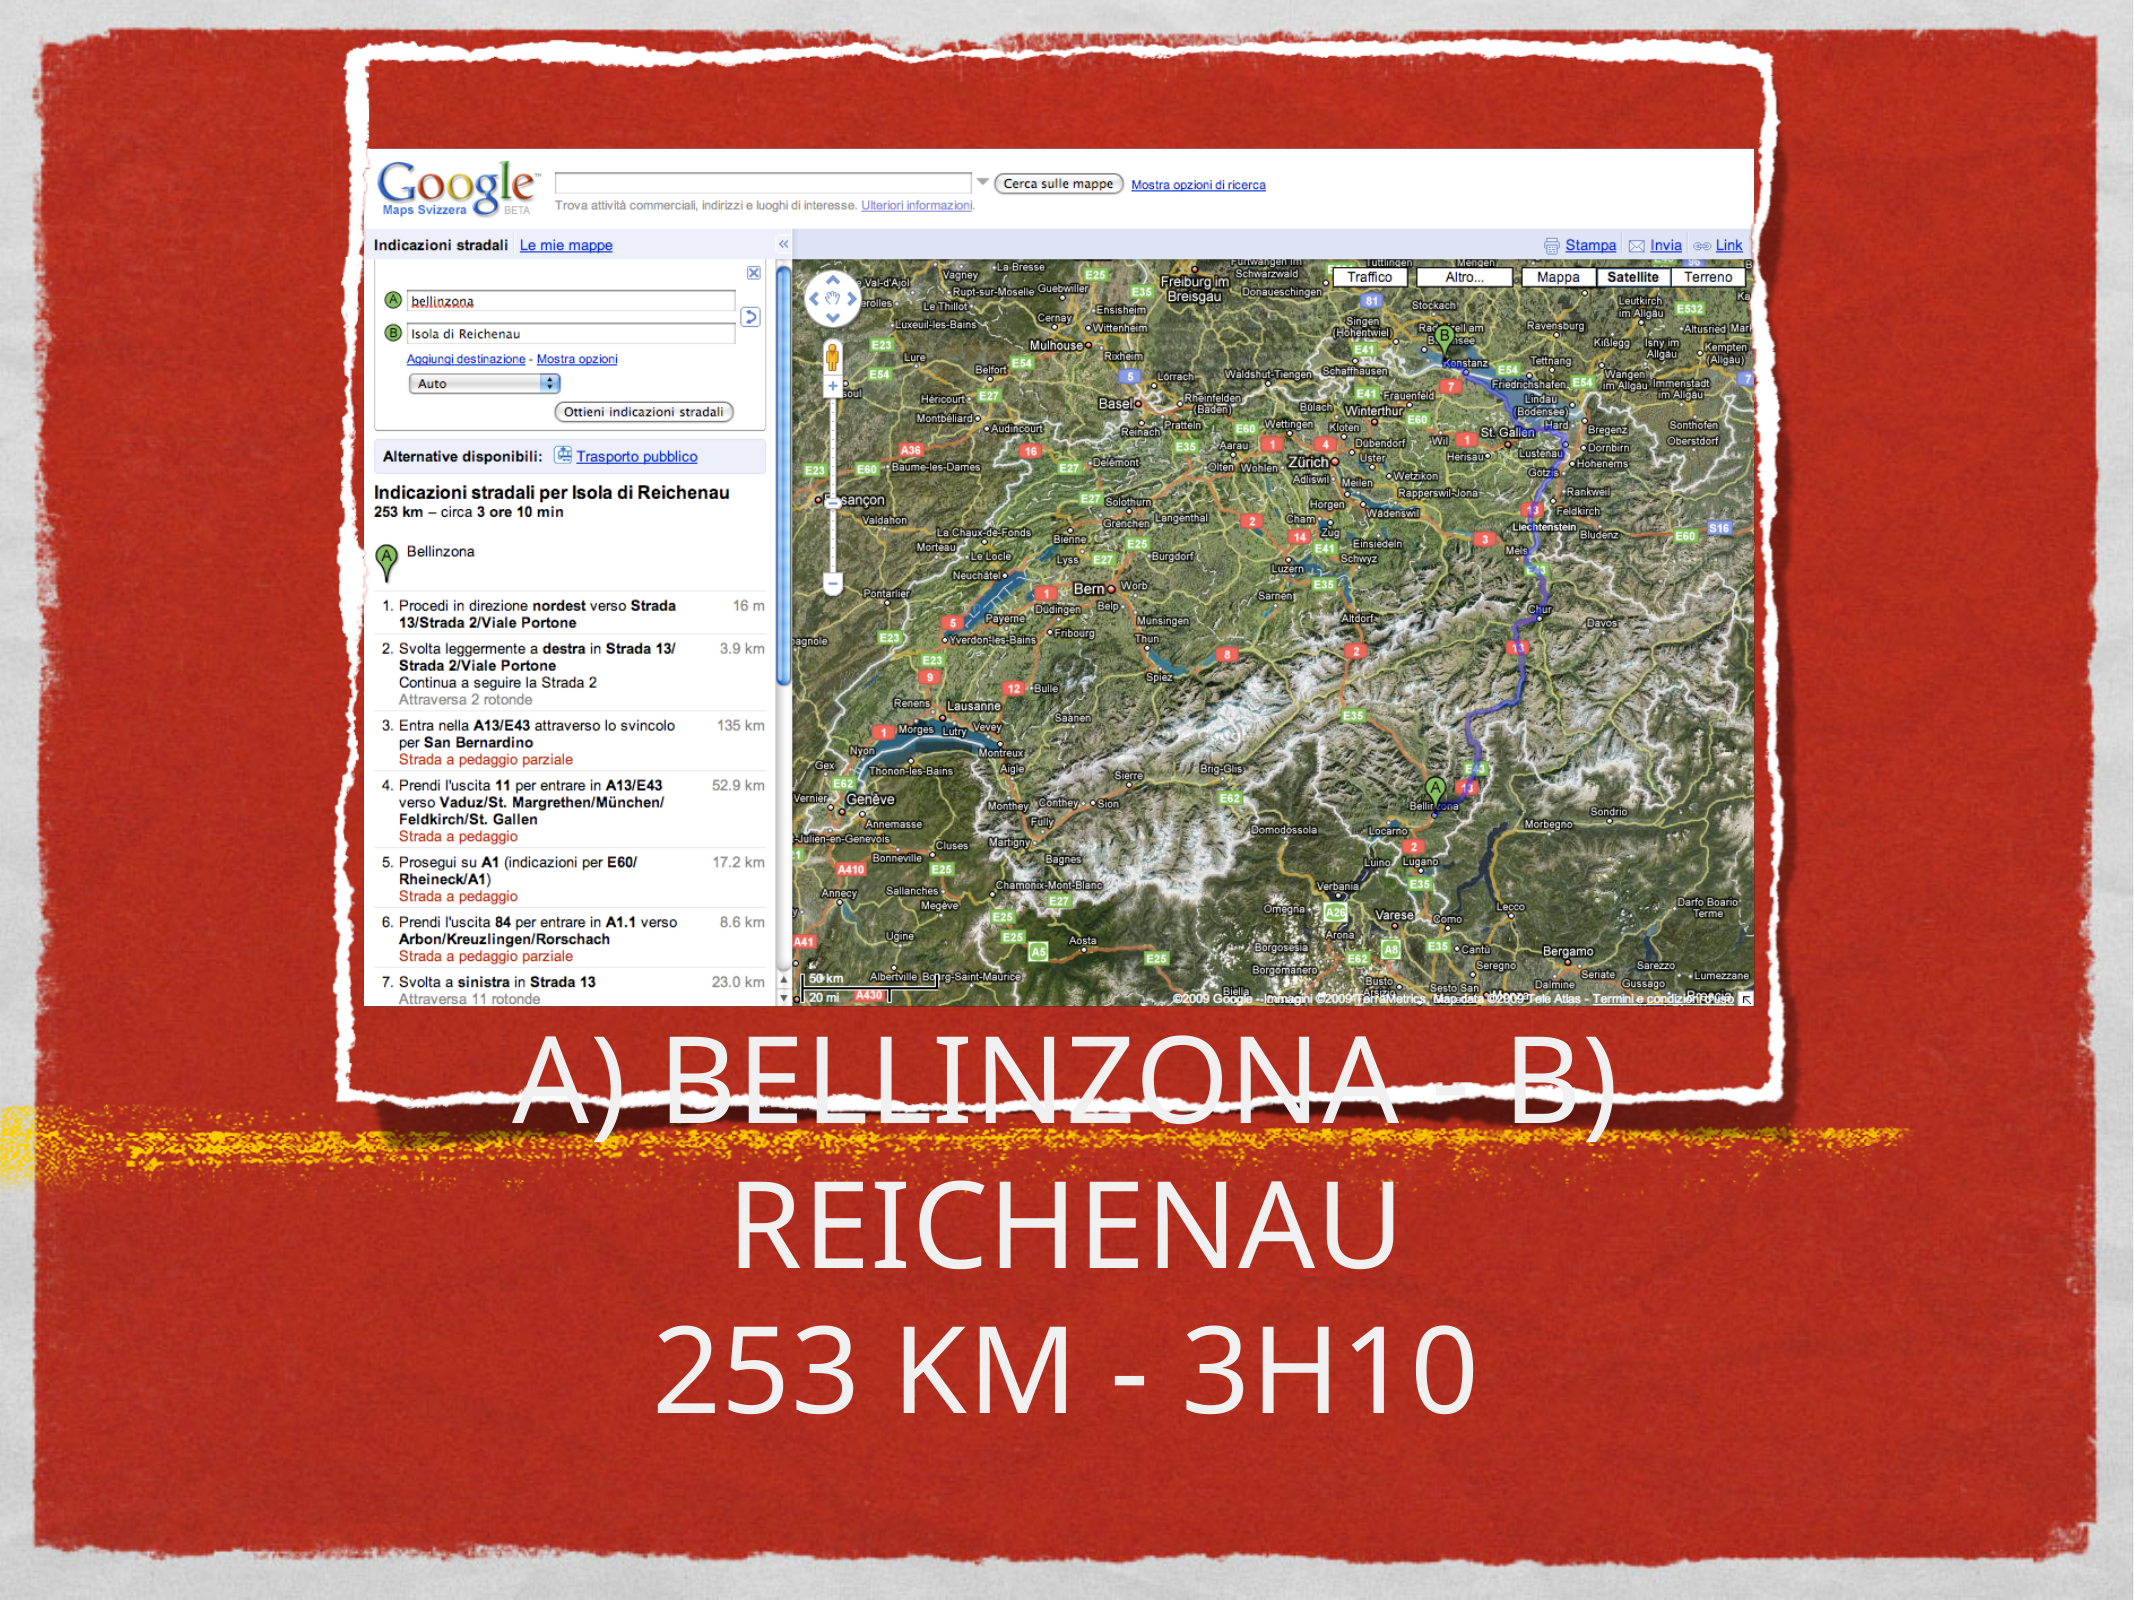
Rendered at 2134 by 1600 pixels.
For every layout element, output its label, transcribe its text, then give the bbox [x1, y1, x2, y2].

title a) BeLLINZONA - B) REichenau 253 KM - 3h10 [157, 1126, 1976, 1447]
picture [0, 0, 2134, 1600]
